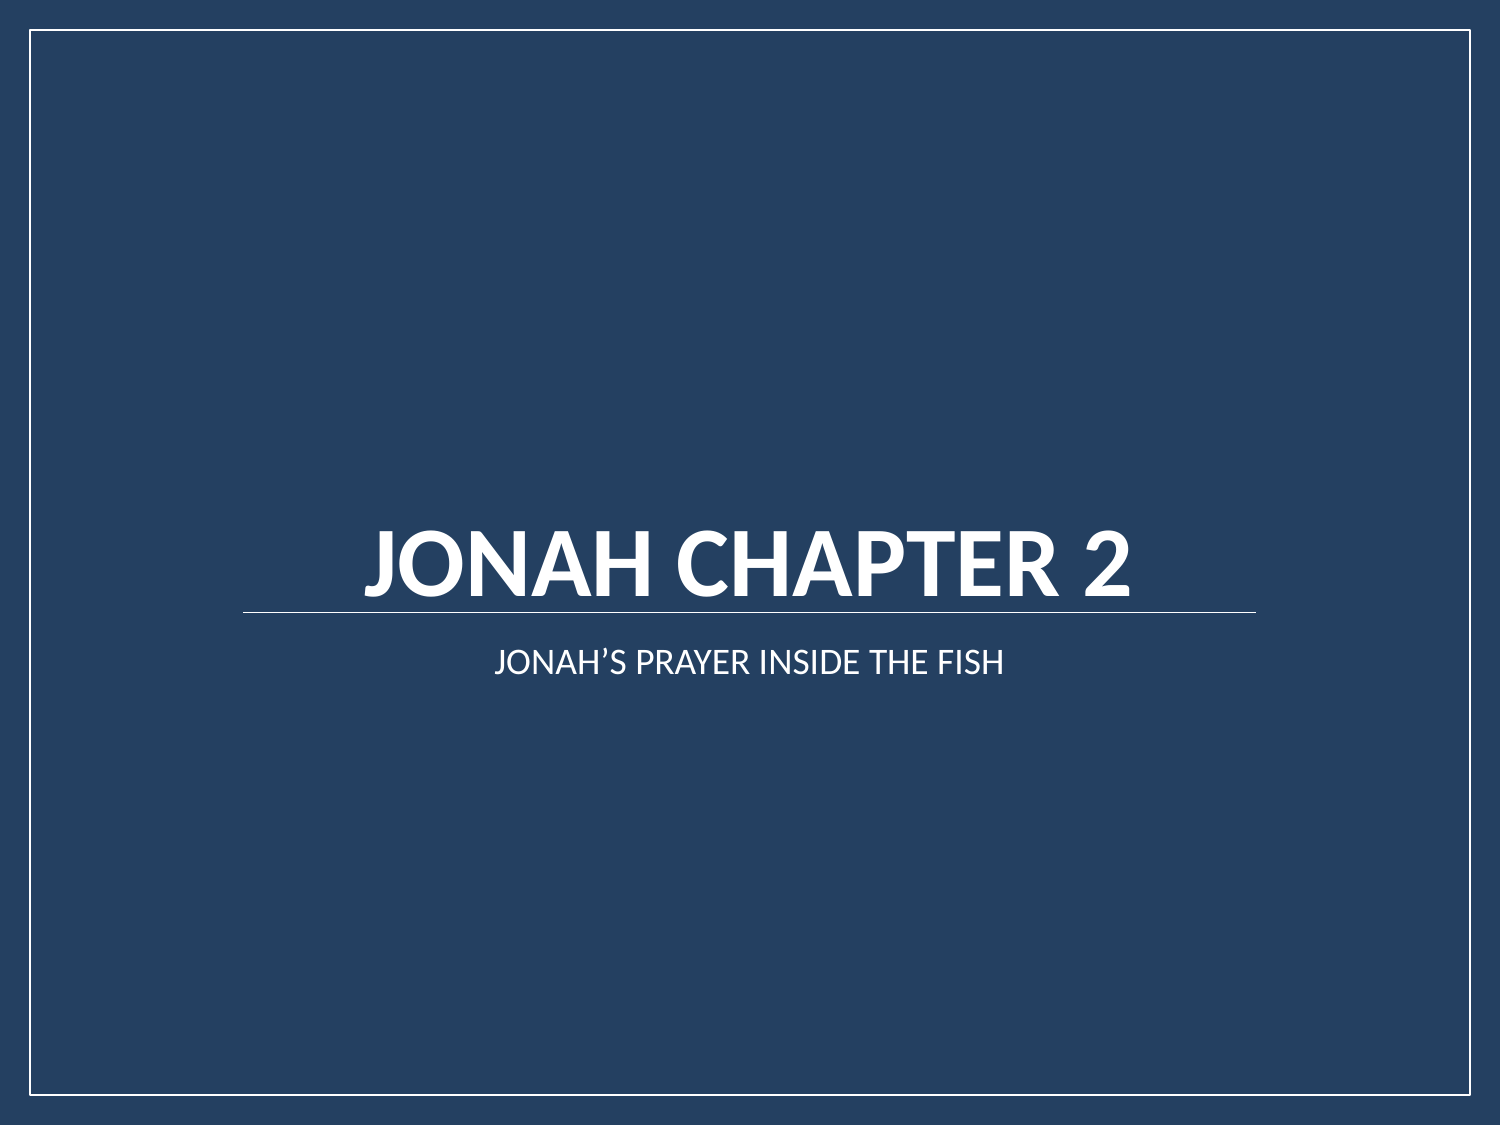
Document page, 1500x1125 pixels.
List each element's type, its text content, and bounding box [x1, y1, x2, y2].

title Jonah Chapter 2 [136, 144, 1363, 625]
subtitle JONAH’S PRAYER INSIDE THE FISH [210, 634, 1289, 863]
